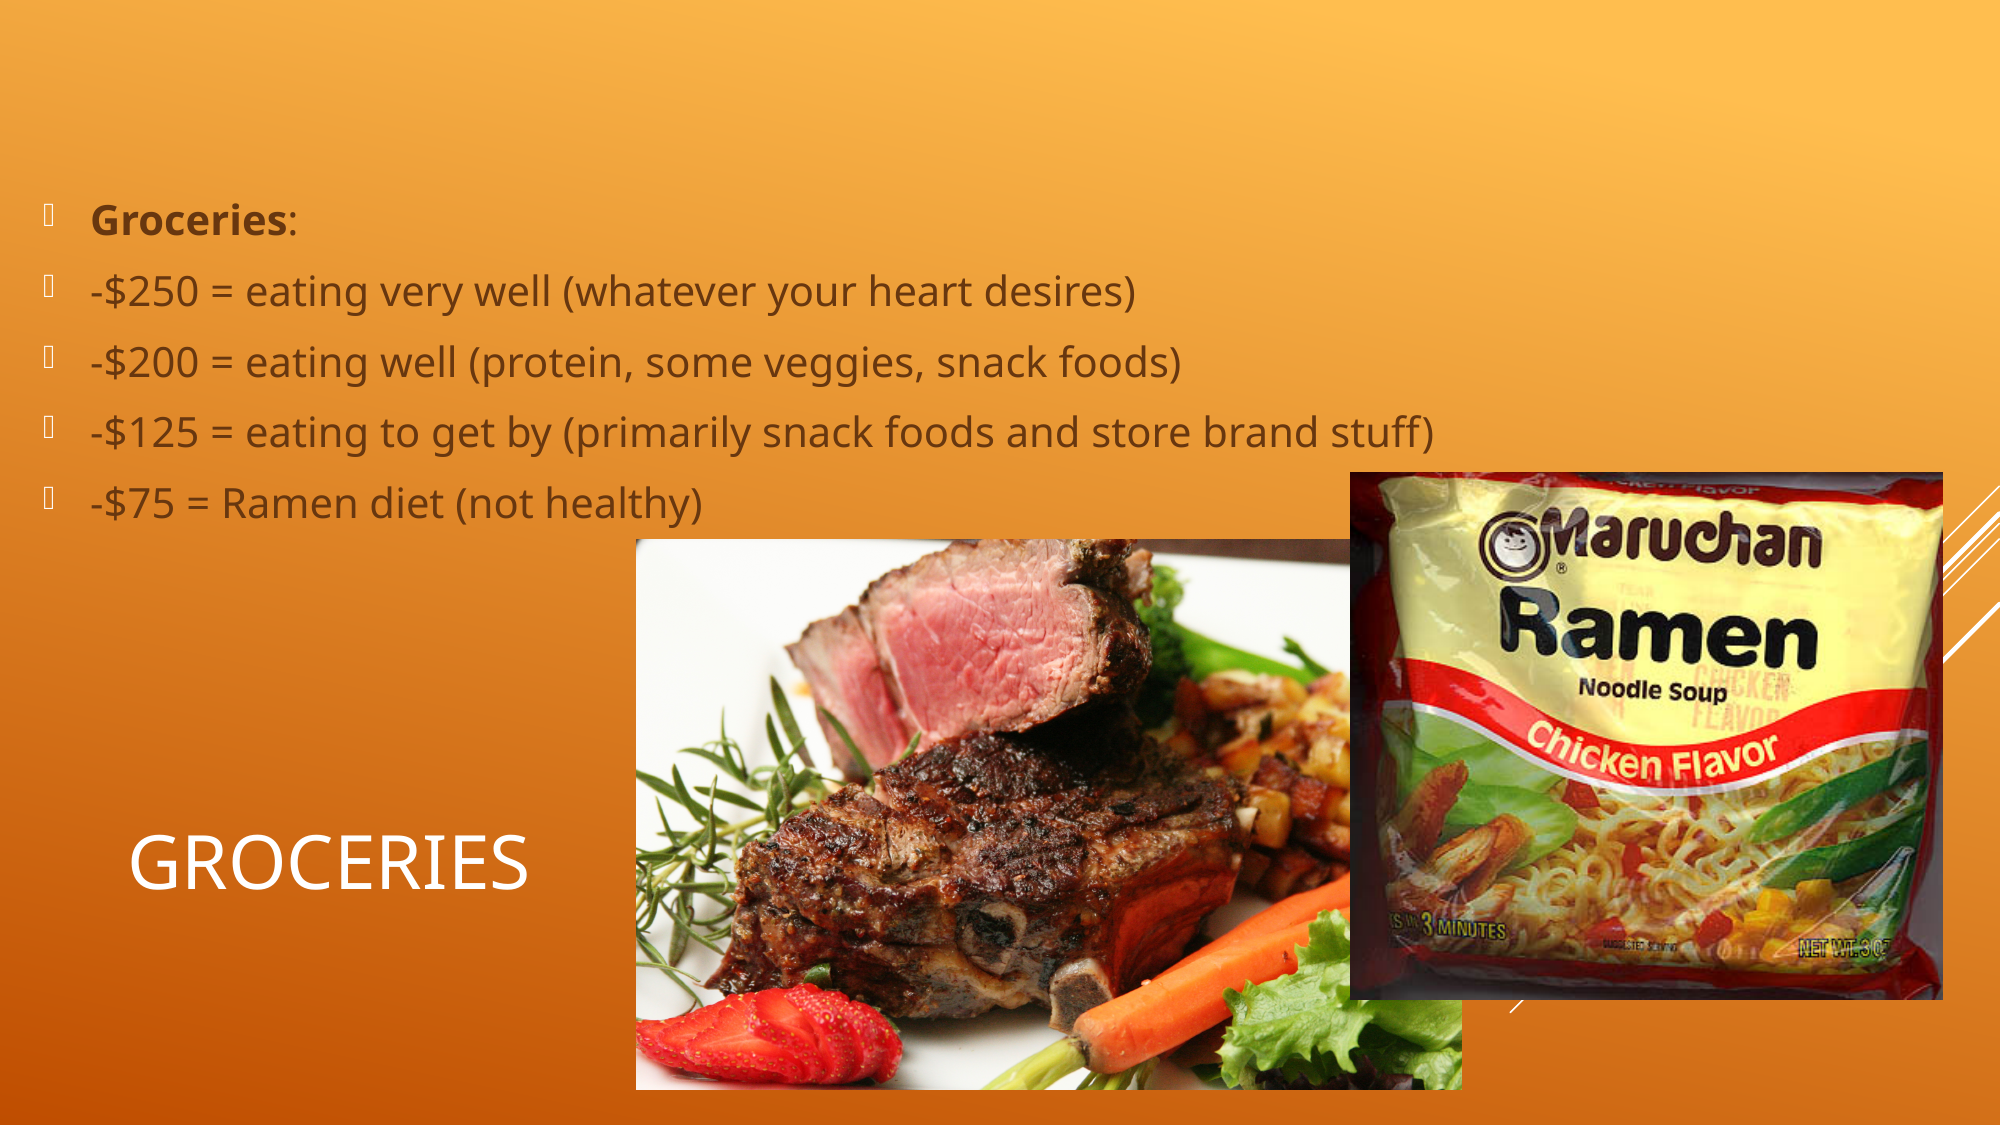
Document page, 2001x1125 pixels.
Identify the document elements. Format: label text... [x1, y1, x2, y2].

title Groceries [112, 737, 635, 984]
list Groceries: -$250 = eating very well (whatever your heart desires) -$200 = eating well (protein, some veggies, snack foods) -$125 = eating to get by (primarily snack foods and store brand stuff) -$75 = Ramen diet (not healthy) [28, 0, 1872, 737]
picture [635, 472, 1943, 1091]
